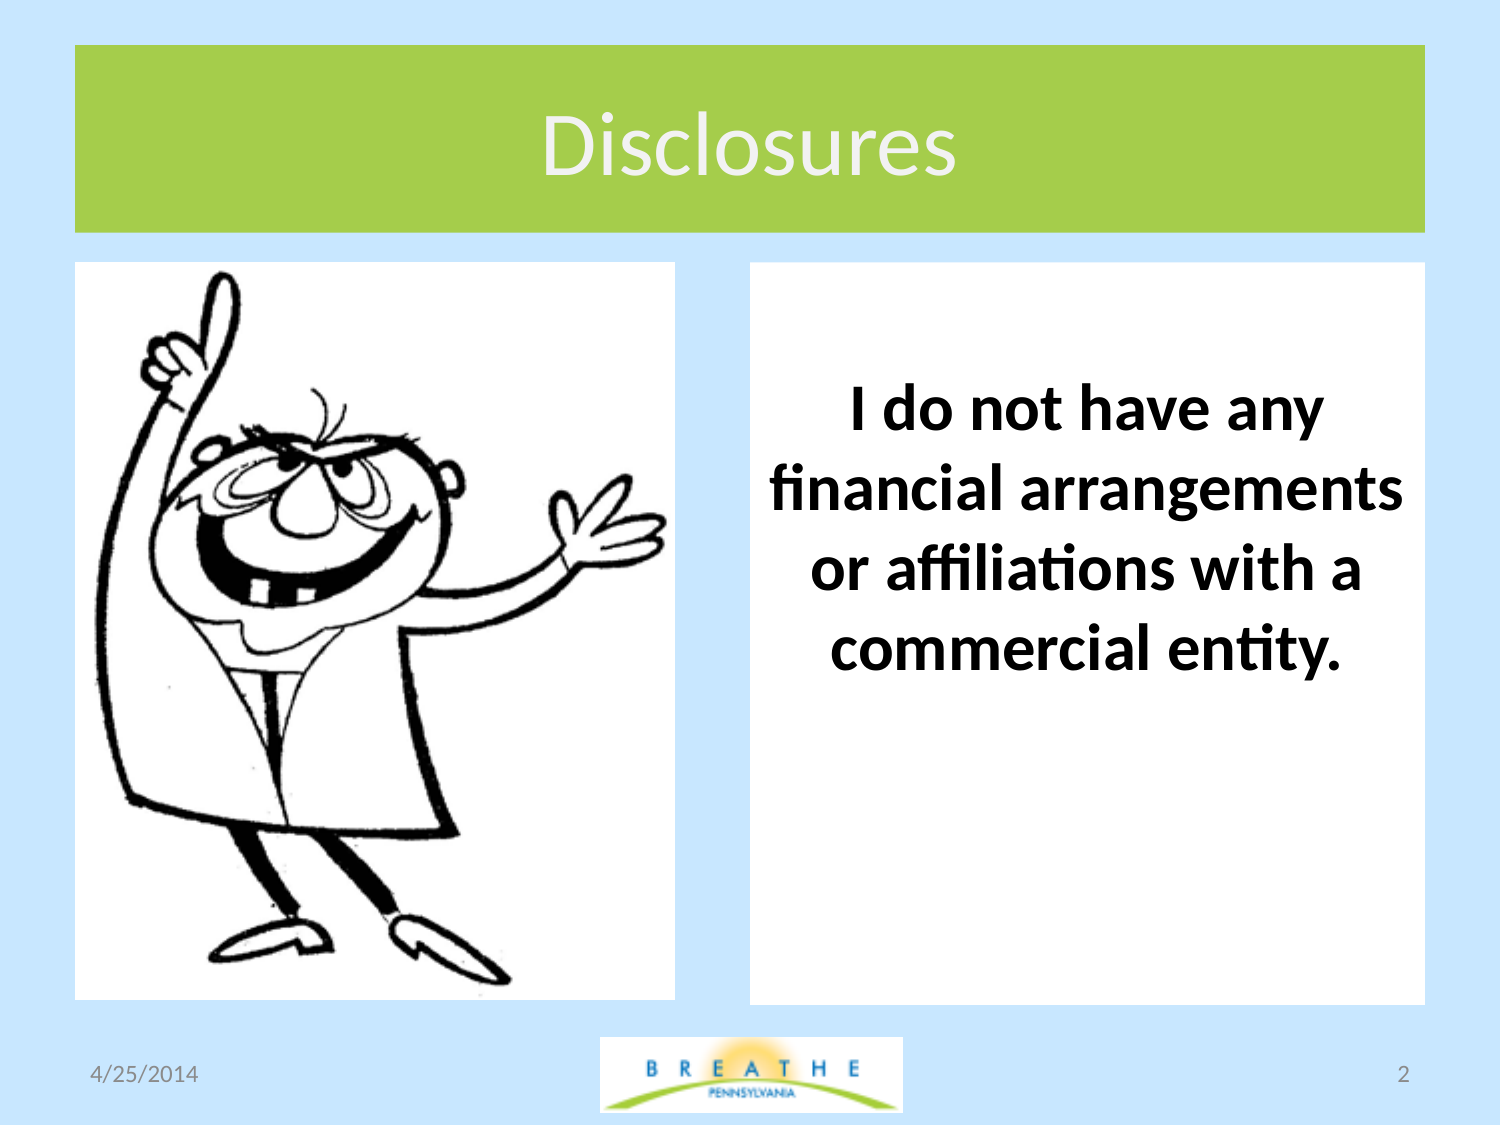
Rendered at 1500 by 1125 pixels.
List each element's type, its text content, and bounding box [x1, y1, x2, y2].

slide_number 2 [1074, 1042, 1425, 1103]
title Disclosures [75, 45, 1425, 233]
picture [74, 262, 676, 1001]
list I do not have any financial arrangements or affiliations with a commercial entity. [750, 262, 1425, 1005]
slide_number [75, 1042, 425, 1103]
picture [600, 1037, 903, 1113]
